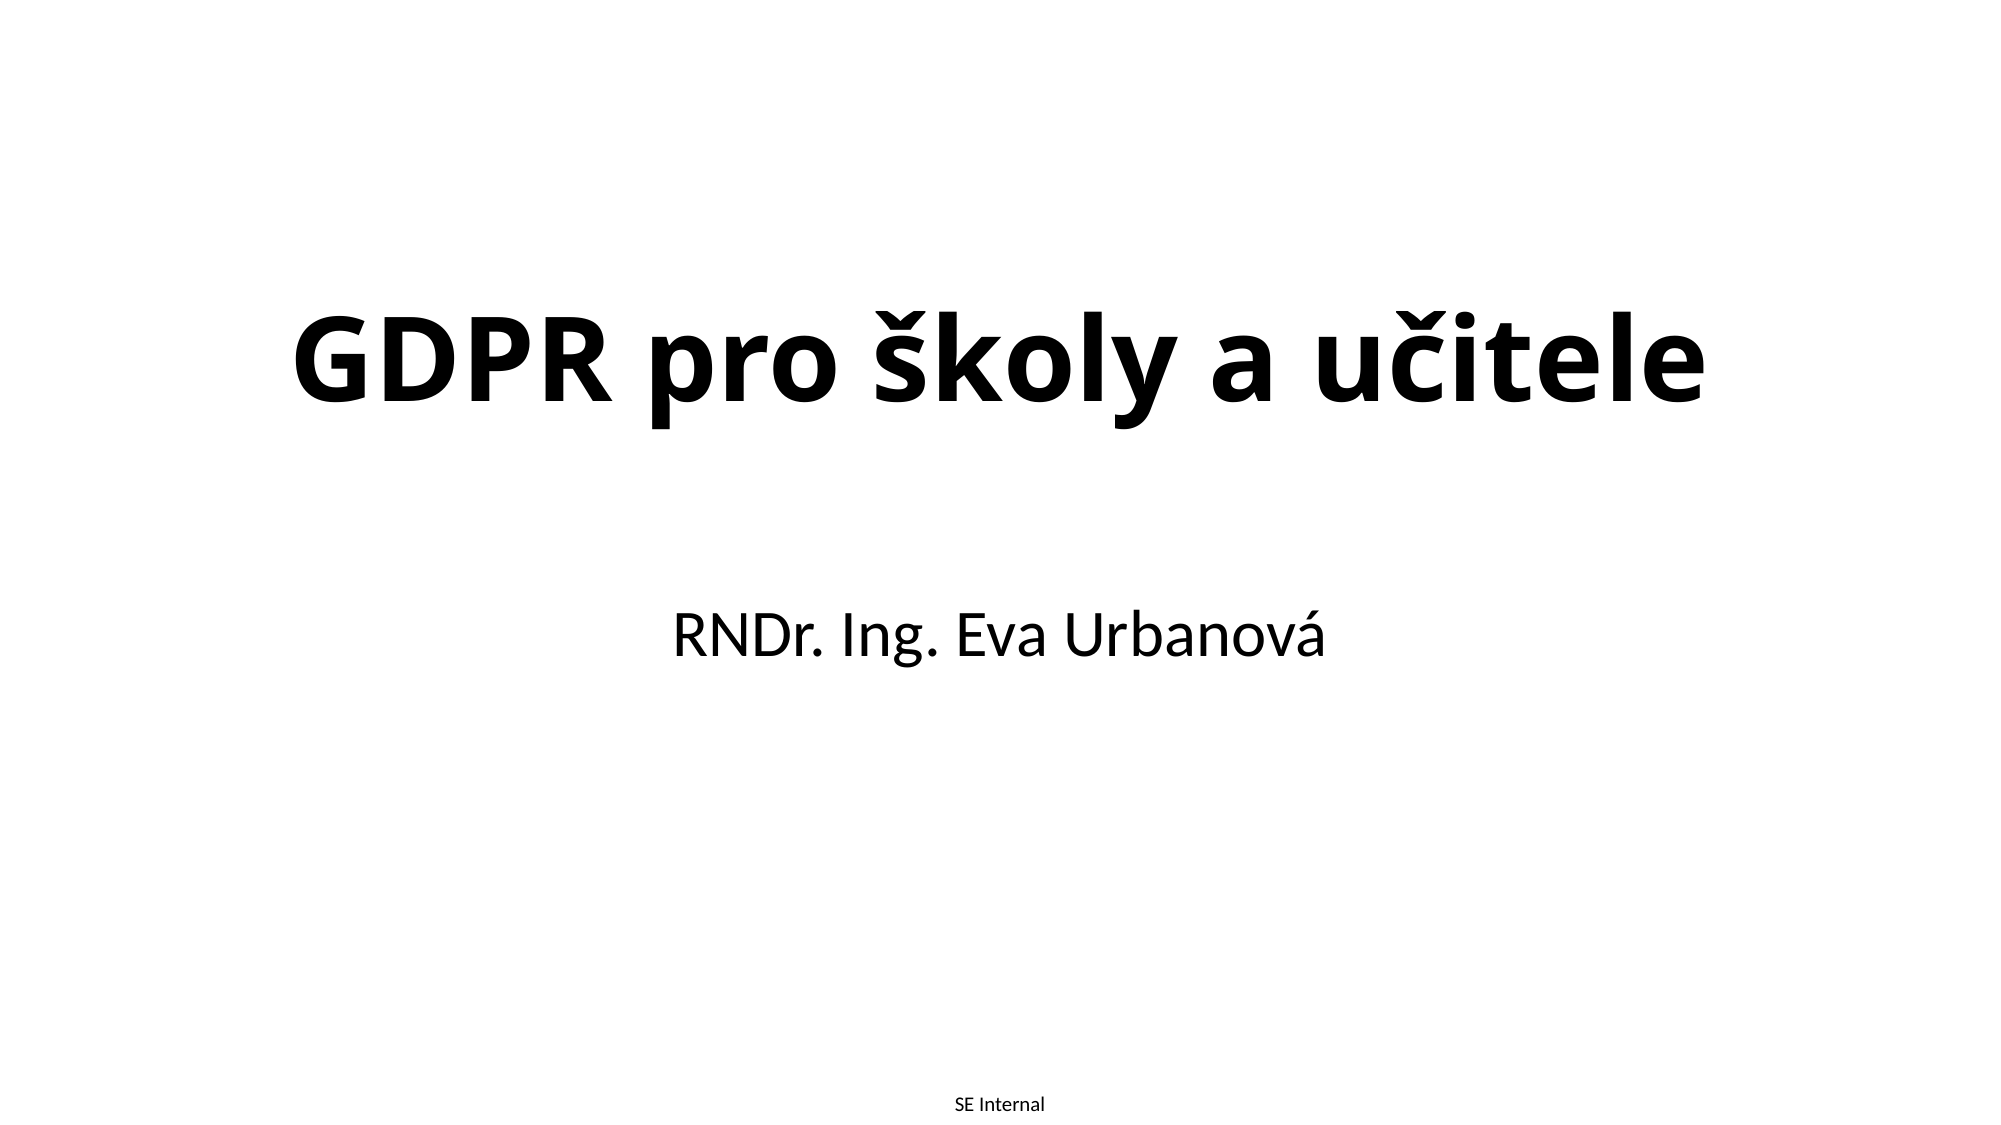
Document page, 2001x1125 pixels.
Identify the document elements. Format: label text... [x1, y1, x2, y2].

title GDPR pro školy a učitele [249, 184, 1750, 576]
subtitle RNDr. Ing. Eva Urbanová [249, 590, 1750, 863]
